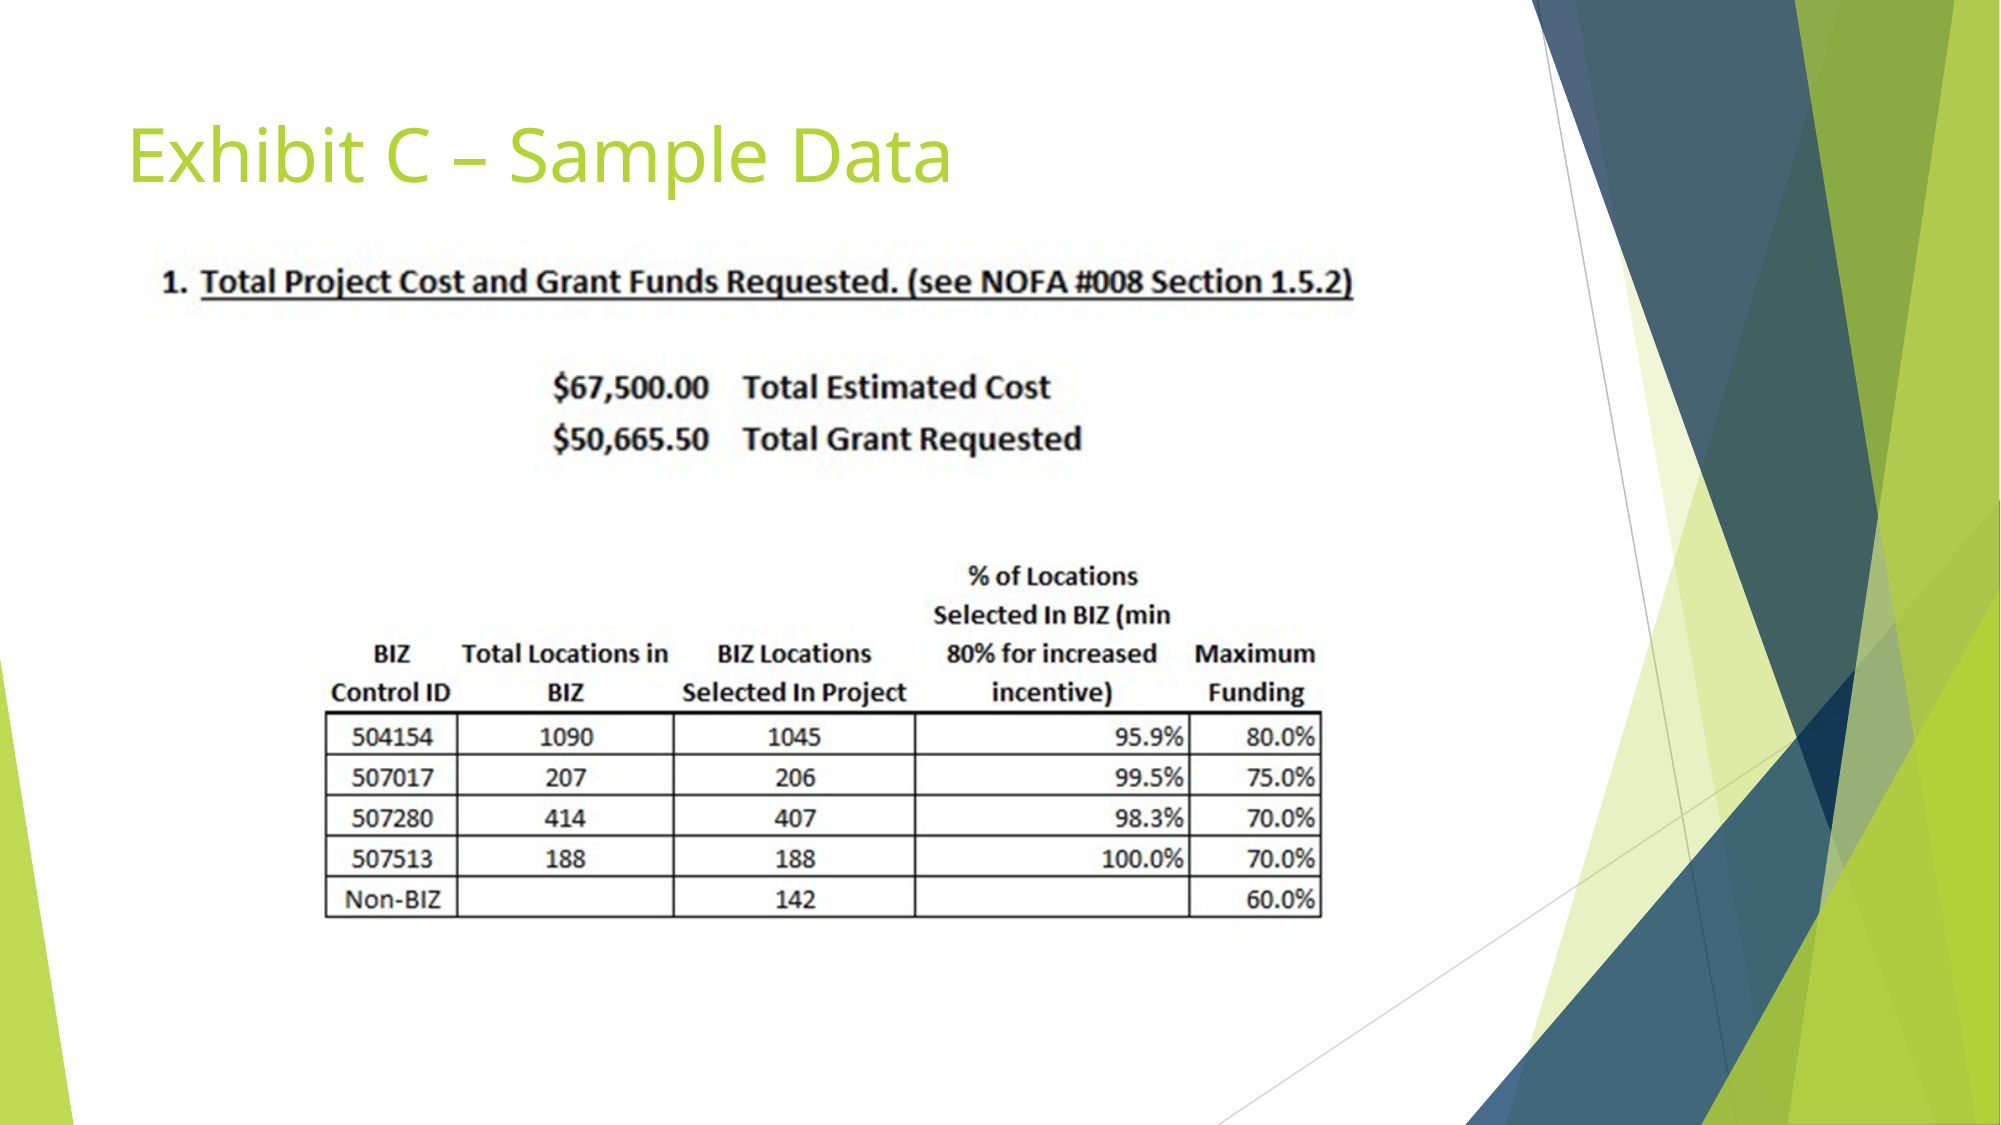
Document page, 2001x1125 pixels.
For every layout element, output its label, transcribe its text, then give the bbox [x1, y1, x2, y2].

picture [144, 239, 1488, 974]
title Exhibit C – Sample Data [111, 99, 1522, 317]
